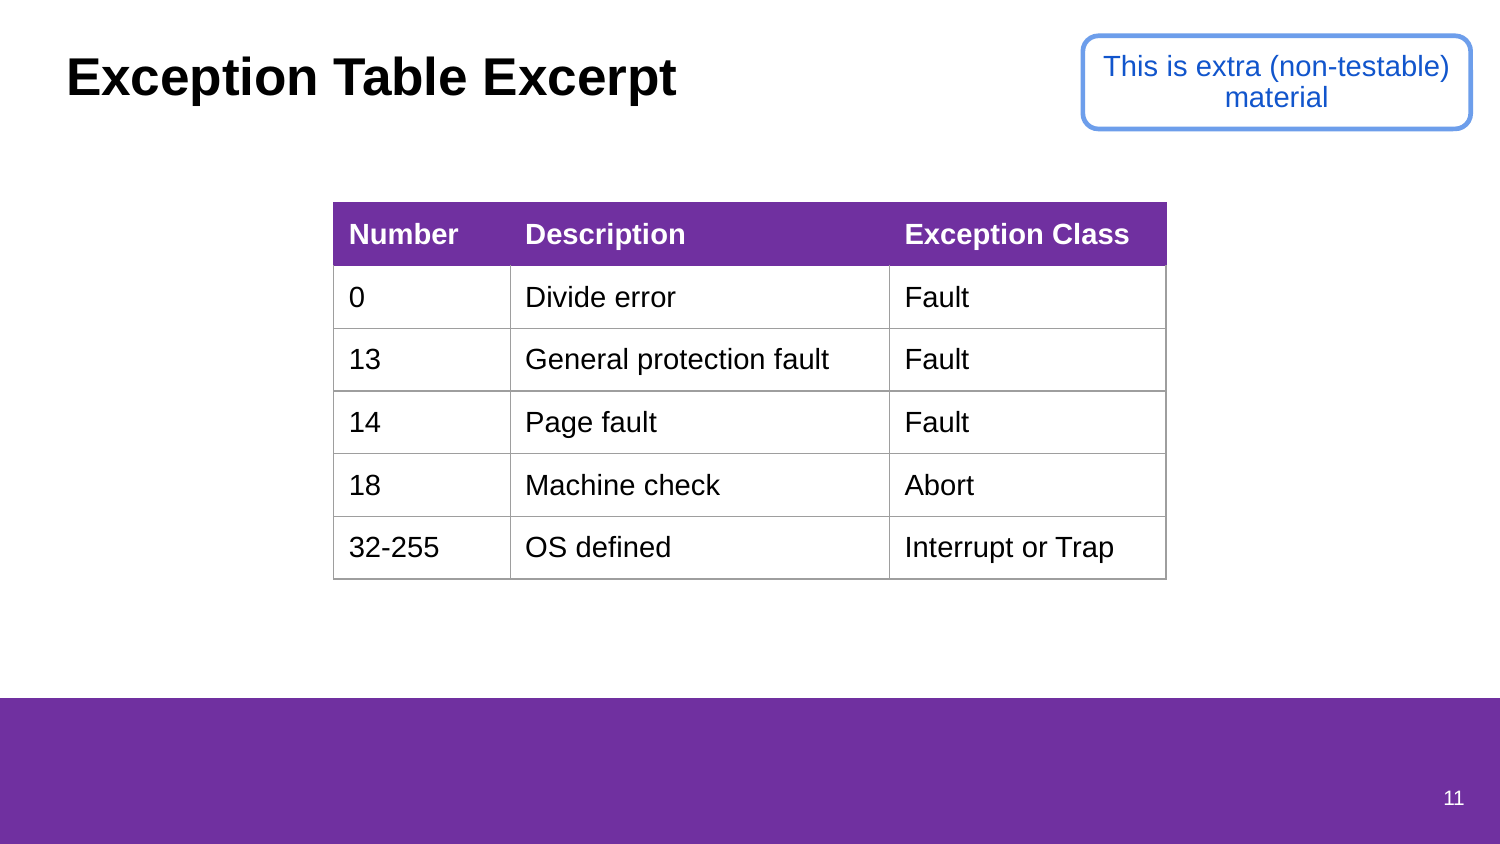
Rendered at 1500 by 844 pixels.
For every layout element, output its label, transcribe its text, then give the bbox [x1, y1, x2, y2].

table_cell Divide error [511, 266, 889, 328]
picture [0, 0, 1500, 698]
table_cell Machine check [511, 454, 889, 516]
table_cell Fault [890, 392, 1165, 453]
table_cell Interrupt or Trap [890, 517, 1165, 578]
table_header Number [334, 204, 510, 265]
table_cell 14 [334, 392, 510, 453]
table_cell Page fault [511, 392, 889, 453]
table_cell Abort [890, 454, 1165, 516]
table_header Description [511, 204, 889, 265]
table_cell General protection fault [511, 329, 889, 390]
table_cell OS defined [511, 517, 889, 578]
table_cell 13 [334, 329, 510, 390]
table_cell 32-255 [334, 517, 510, 578]
slide_number 11 [1389, 764, 1480, 830]
table_cell Fault [890, 266, 1165, 328]
table_cell 0 [334, 266, 510, 328]
table_header Exception Class [890, 204, 1165, 265]
text_box This is extra (non-testable) material [1082, 35, 1471, 129]
table_cell Fault [890, 329, 1165, 390]
title Exception Table Excerpt [51, 27, 1449, 122]
table_cell 18 [334, 454, 510, 516]
